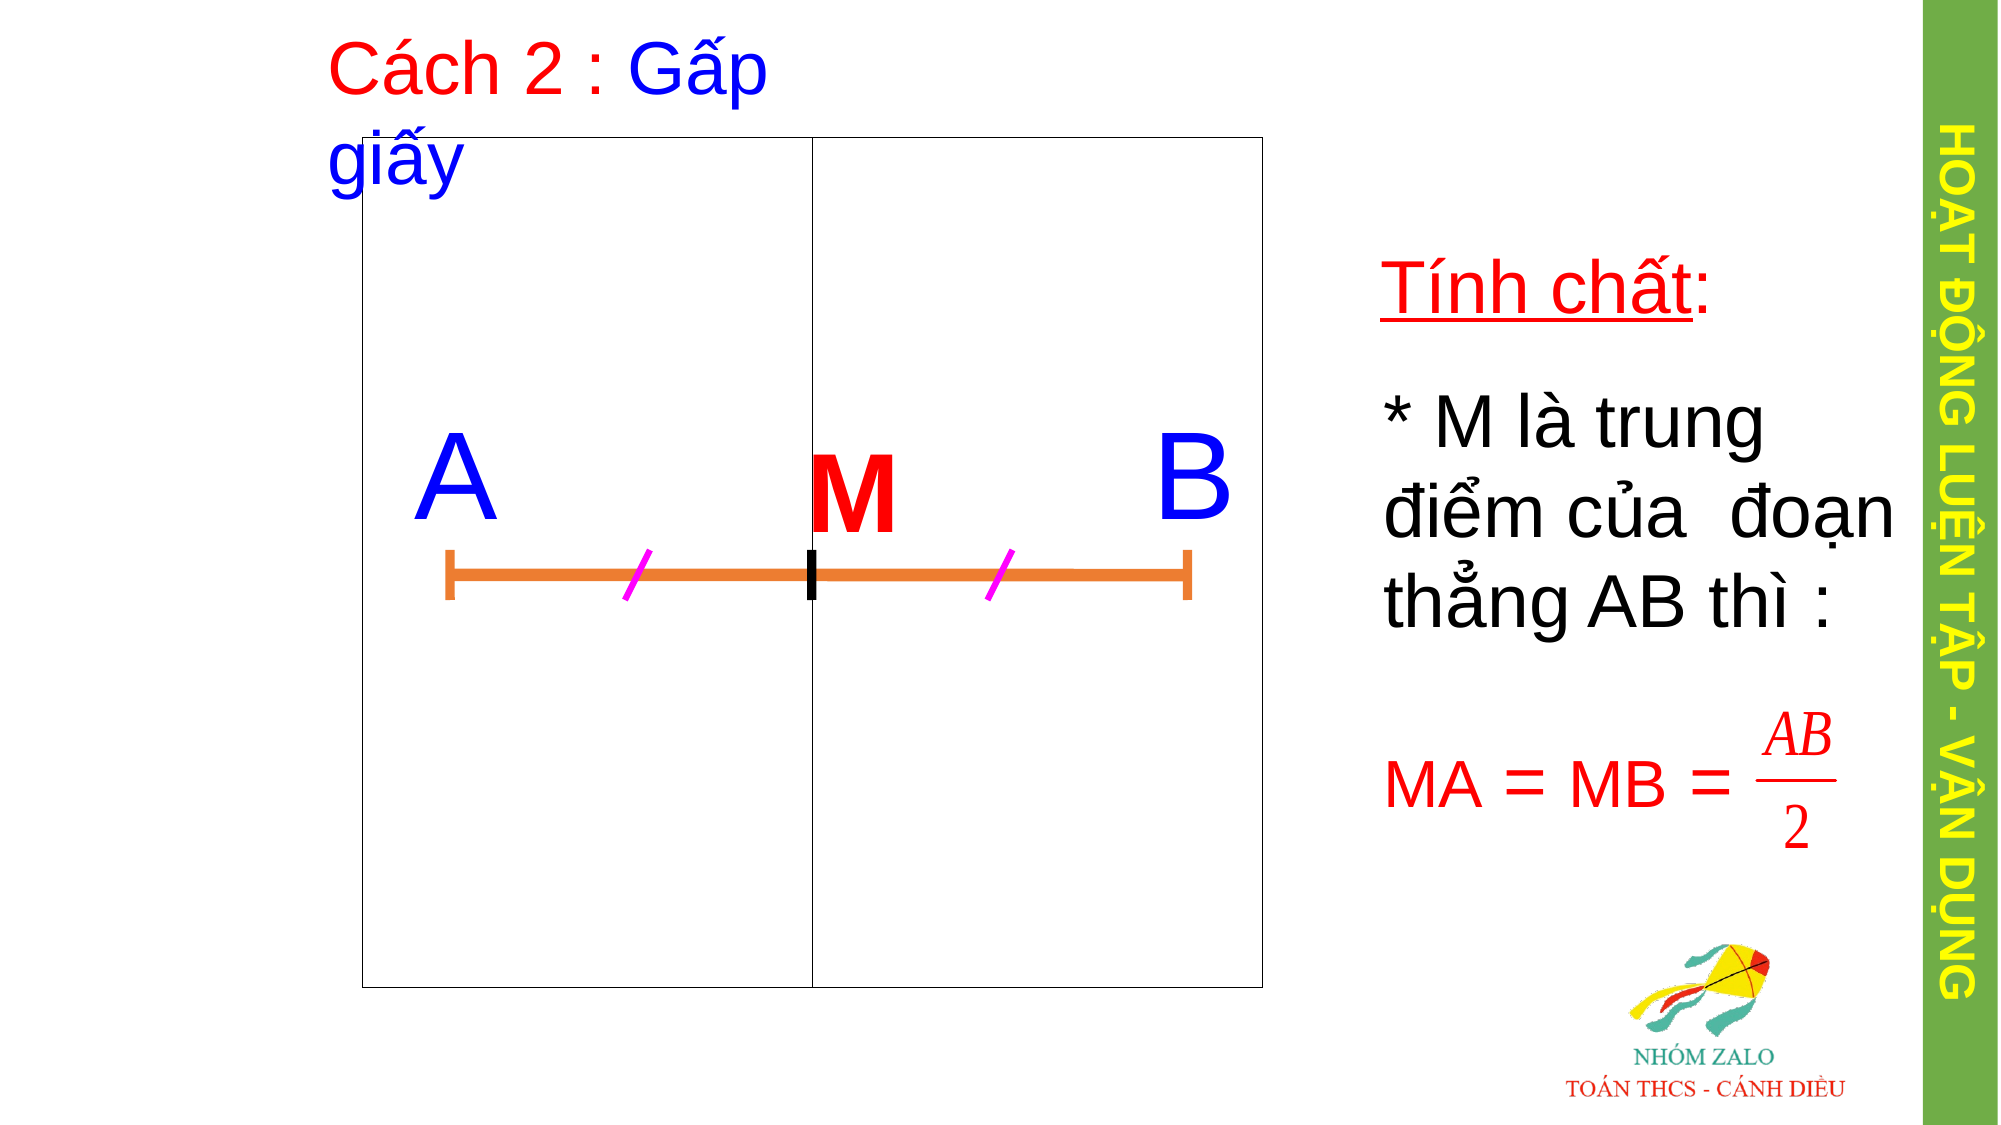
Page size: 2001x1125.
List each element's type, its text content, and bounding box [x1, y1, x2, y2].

text_box A [399, 387, 525, 553]
text_box Tính chất: [1365, 231, 1922, 337]
text_box [813, 137, 1263, 549]
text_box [1747, 692, 1850, 863]
text_box * M là trung điểm của đoạn thẳng AB thì : MA = MB = [1368, 365, 1922, 830]
text_box B [1137, 387, 1263, 553]
text_box HOẠT ĐỘNG LUỆN TẬP - VẬN DỤNG [1922, 0, 1998, 1125]
text_box [362, 208, 813, 988]
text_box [449, 549, 1188, 600]
text_box Cách 2 : Gấp giấy [312, 12, 888, 208]
text_box M [792, 412, 930, 549]
picture [1543, 892, 1887, 1125]
text_box [813, 553, 1263, 988]
